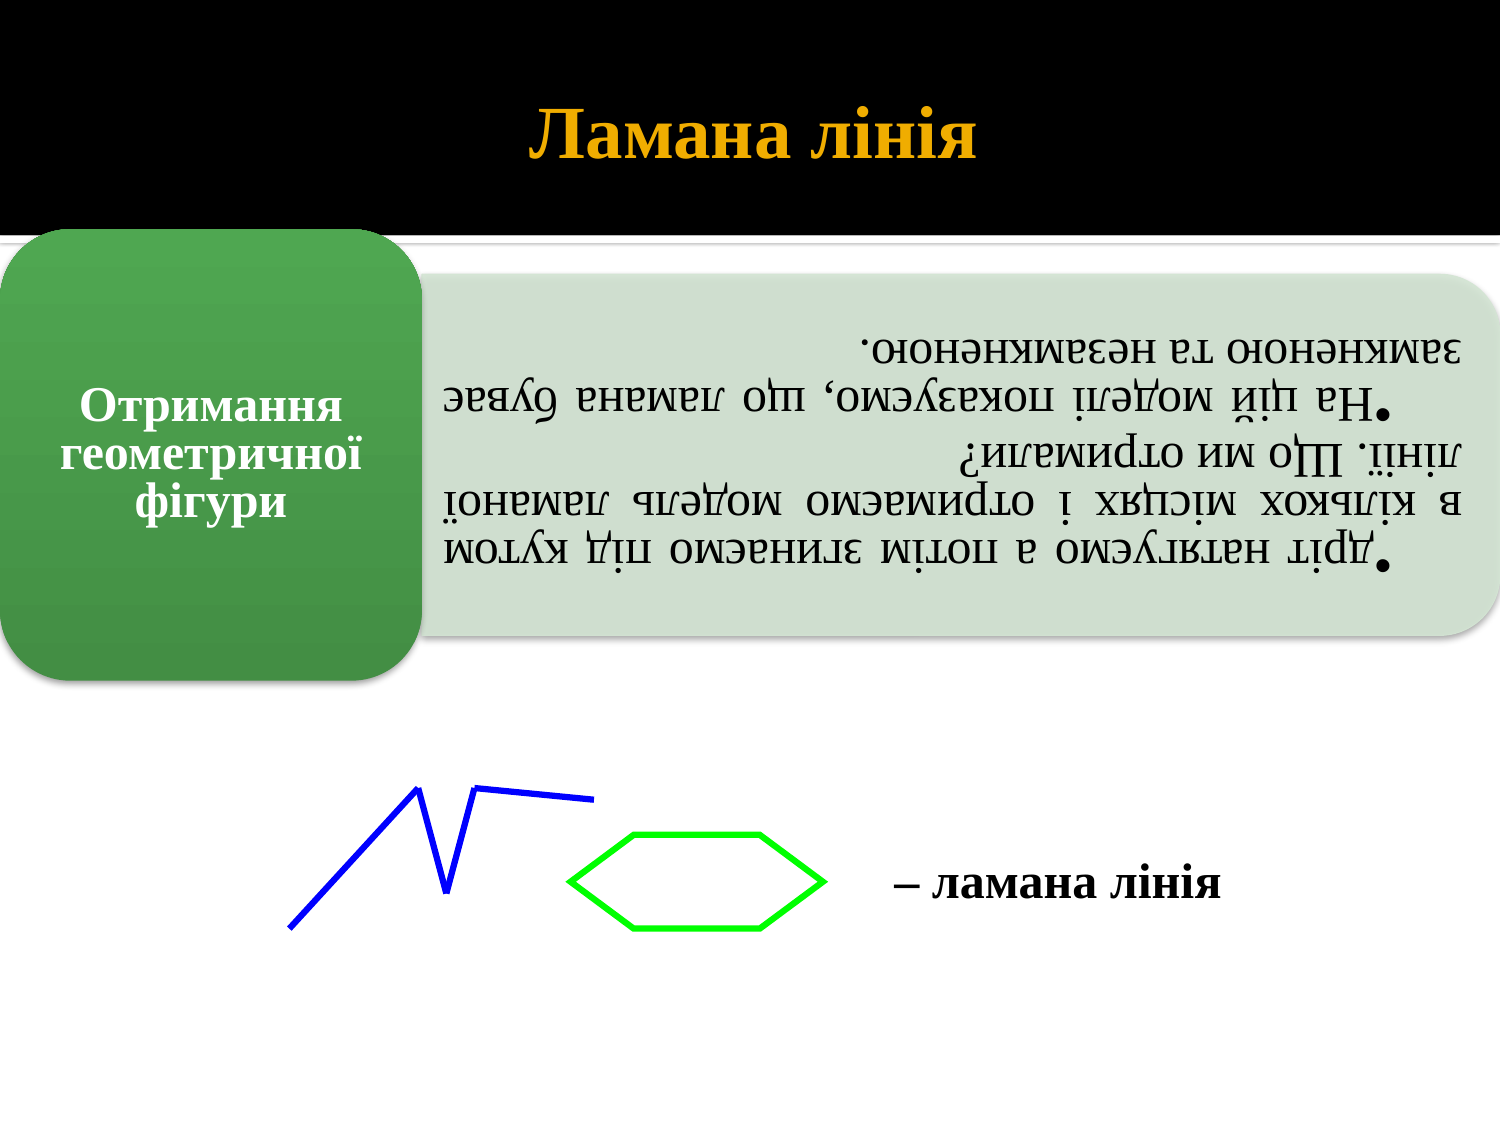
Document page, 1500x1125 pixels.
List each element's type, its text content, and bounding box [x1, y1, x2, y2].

title Ламана лінія [75, 25, 1425, 227]
text_box – ламана лінія [879, 841, 1237, 916]
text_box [0, 229, 1500, 681]
text_box [570, 834, 823, 929]
